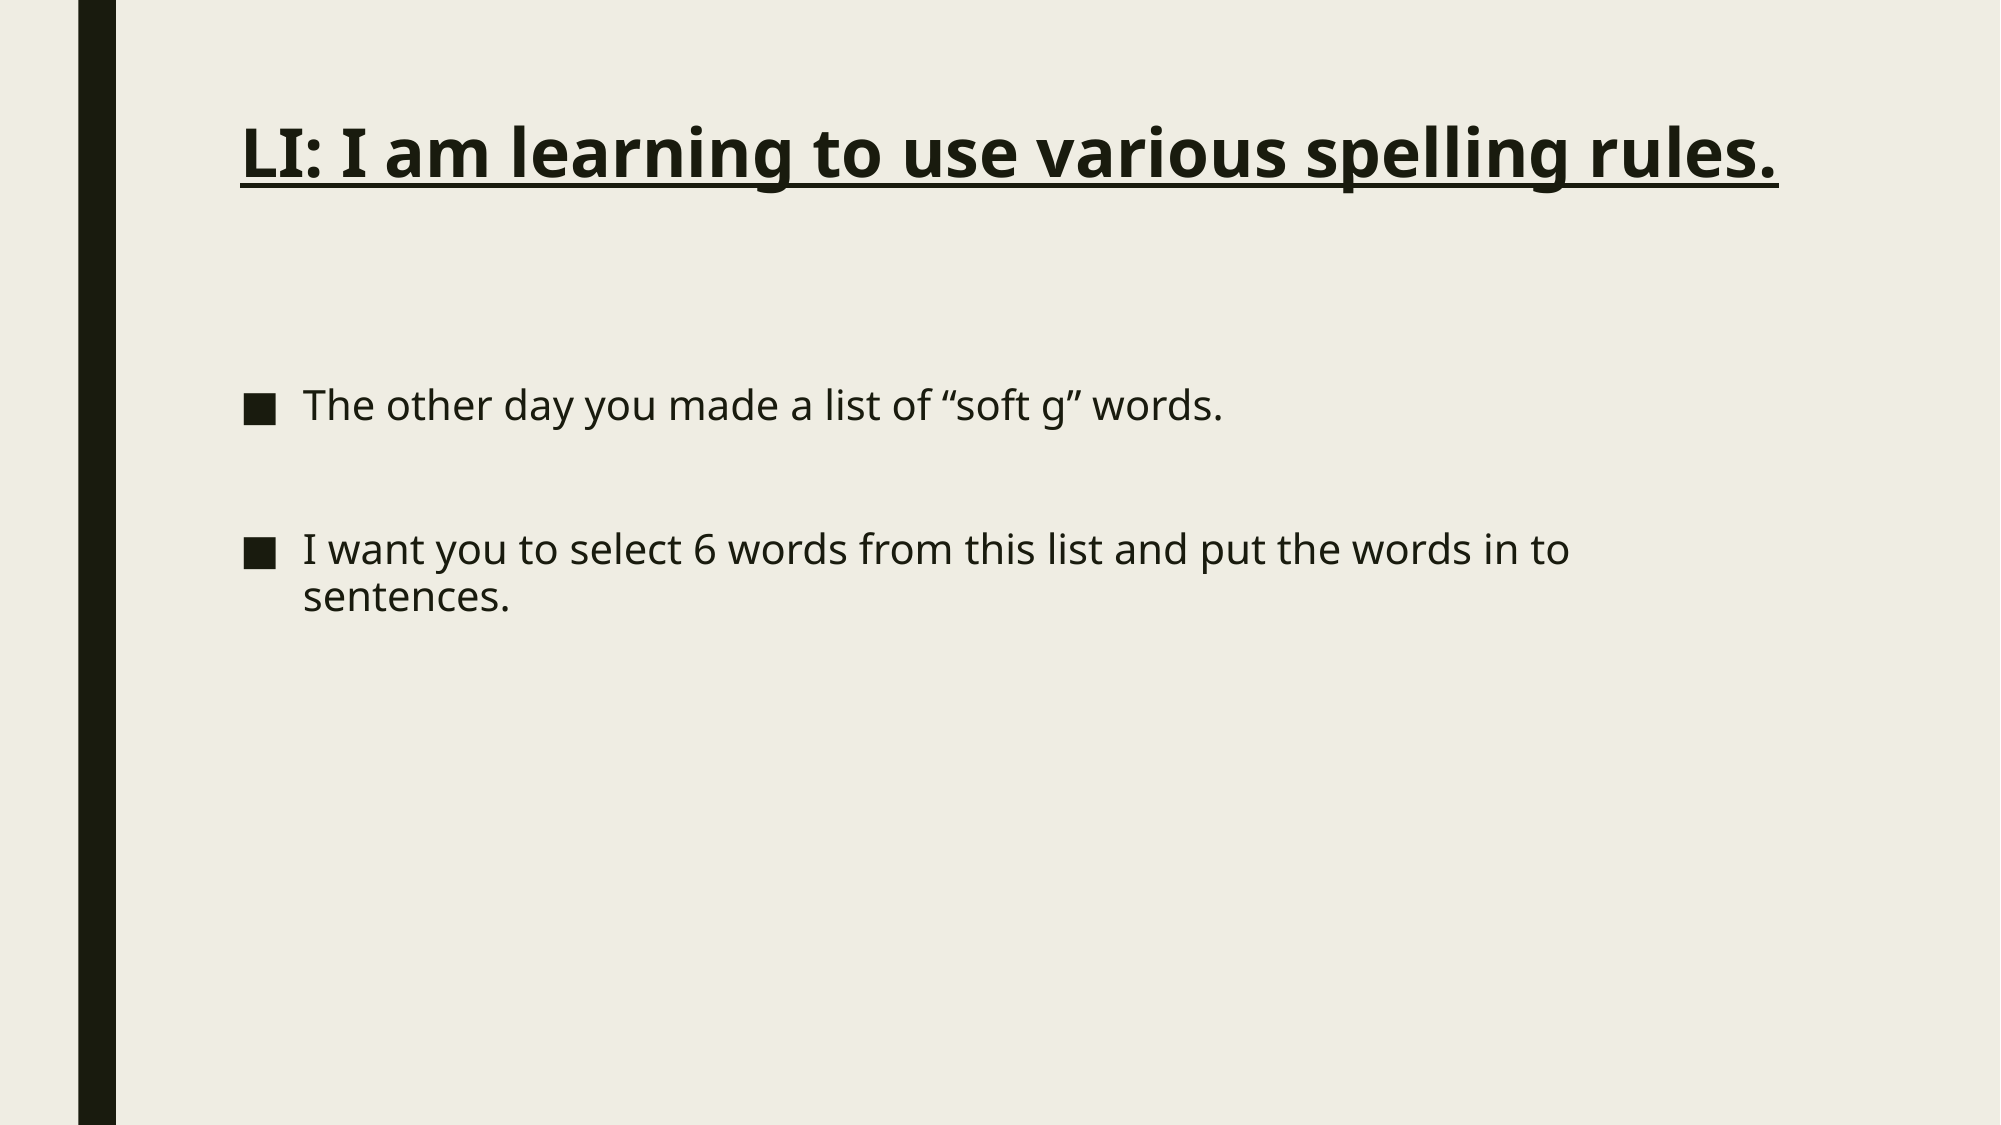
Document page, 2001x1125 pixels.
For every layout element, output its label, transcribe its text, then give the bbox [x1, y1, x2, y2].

list The other day you made a list of “soft g” words. I want you to select 6 words from this list and put the words in to sentences. [225, 375, 1800, 963]
title LI: I am learning to use various spelling rules. [225, 112, 1800, 357]
